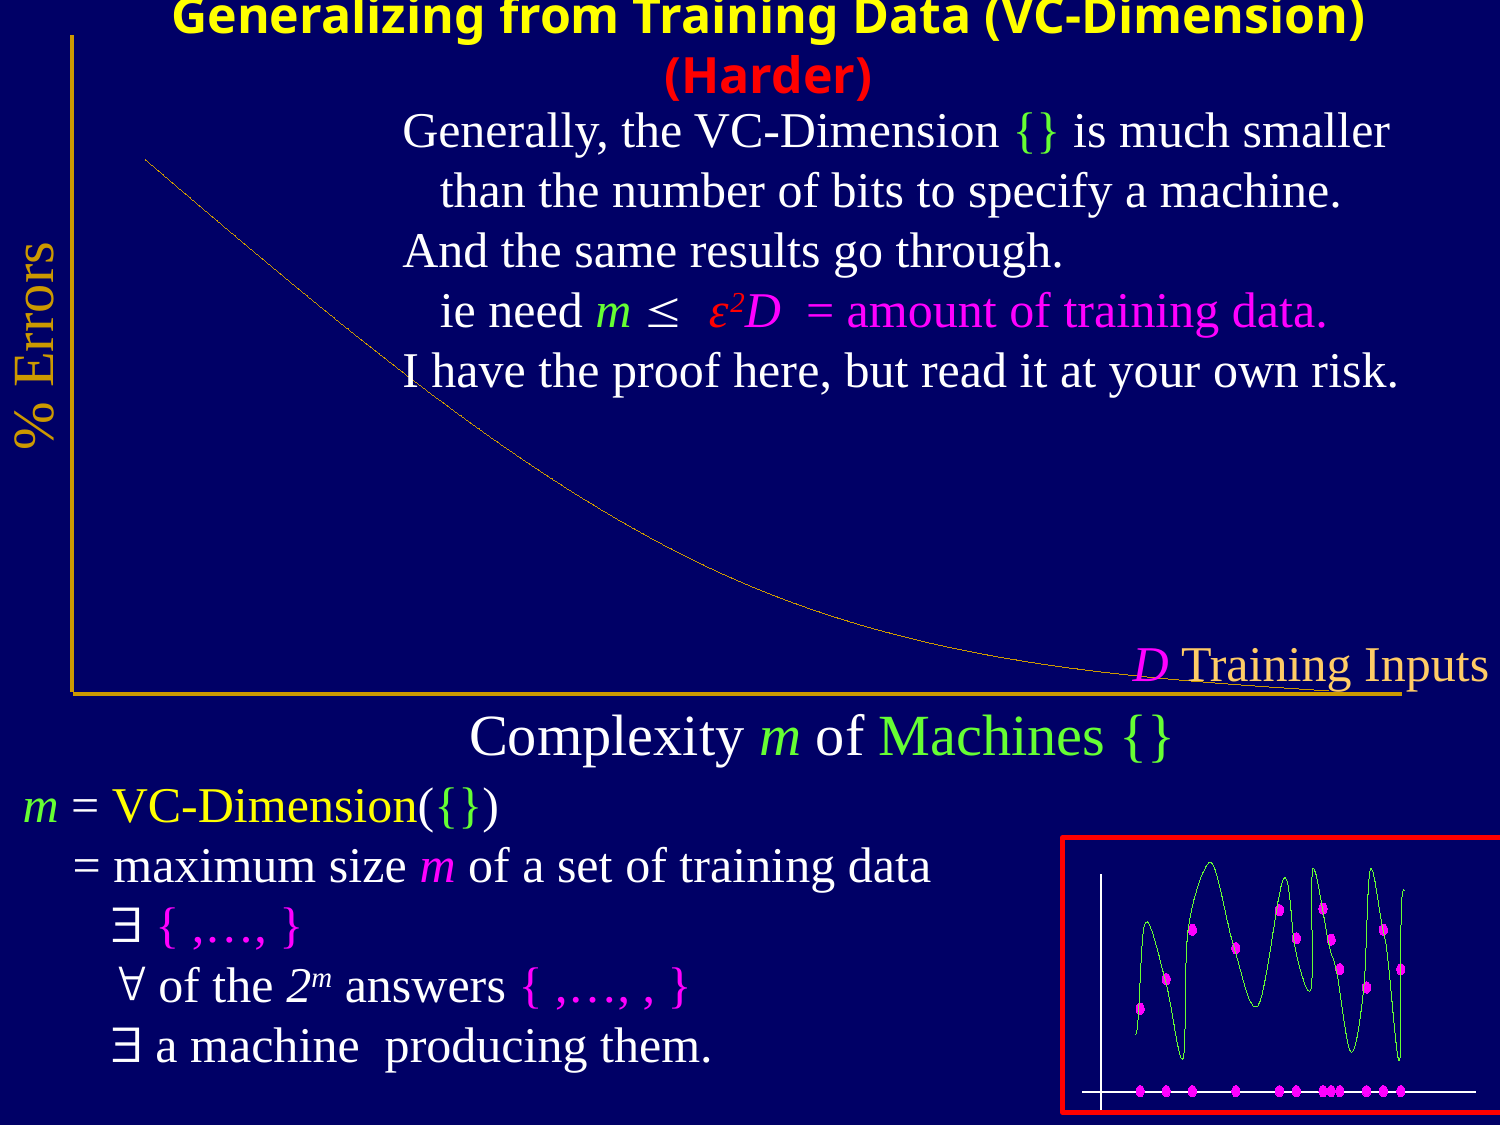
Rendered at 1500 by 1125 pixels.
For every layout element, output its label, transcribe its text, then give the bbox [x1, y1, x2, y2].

text_box [1202, 862, 1217, 873]
text_box D Training Inputs [999, 624, 1500, 699]
text_box [1062, 837, 1500, 1113]
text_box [1082, 874, 1476, 1112]
text_box [145, 159, 1180, 658]
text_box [1135, 1085, 1406, 1097]
text_box Generalizing from Training Data (VC-Dimension) (Harder) [62, 0, 1475, 138]
text_box % Errors [0, 225, 67, 514]
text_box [1135, 902, 1406, 1015]
